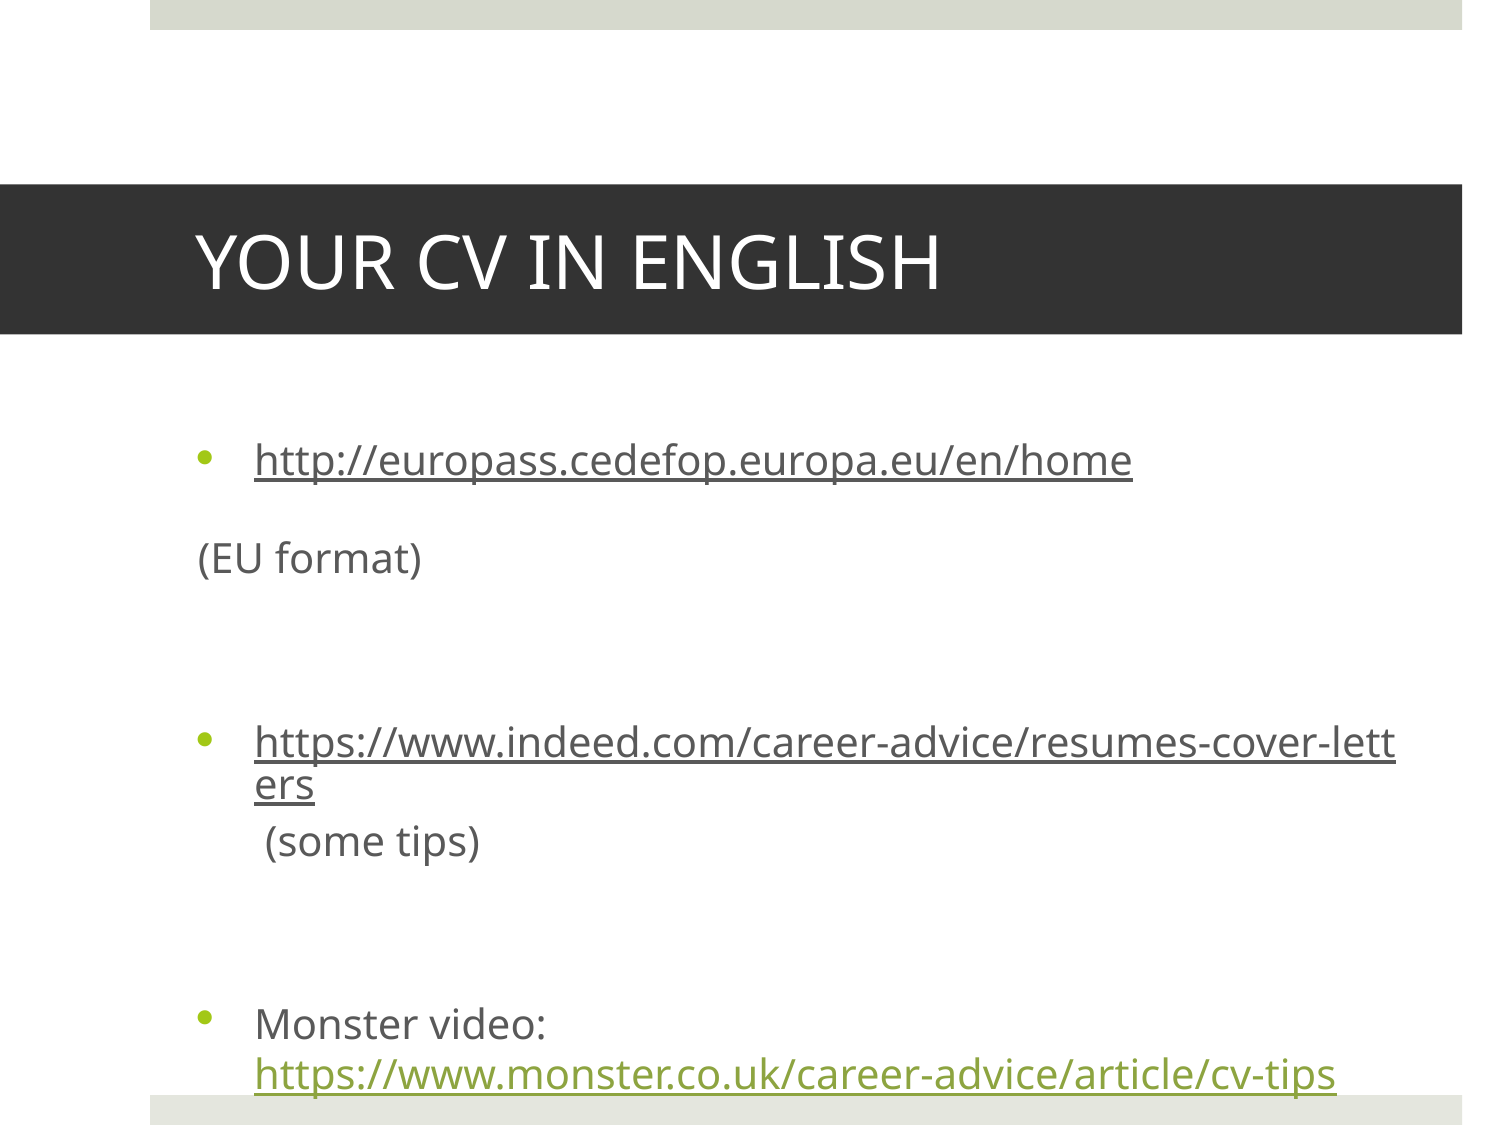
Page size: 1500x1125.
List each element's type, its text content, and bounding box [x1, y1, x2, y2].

title YOUR CV IN ENGLISH [0, 184, 1463, 335]
list http://europass.cedefop.europa.eu/en/home (EU format) https://www.indeed.com/career-advice/resumes-cover-letters (some tips) Monster video: https://www.monster.co.uk/career-advice/article/cv-tips [182, 334, 1432, 1028]
